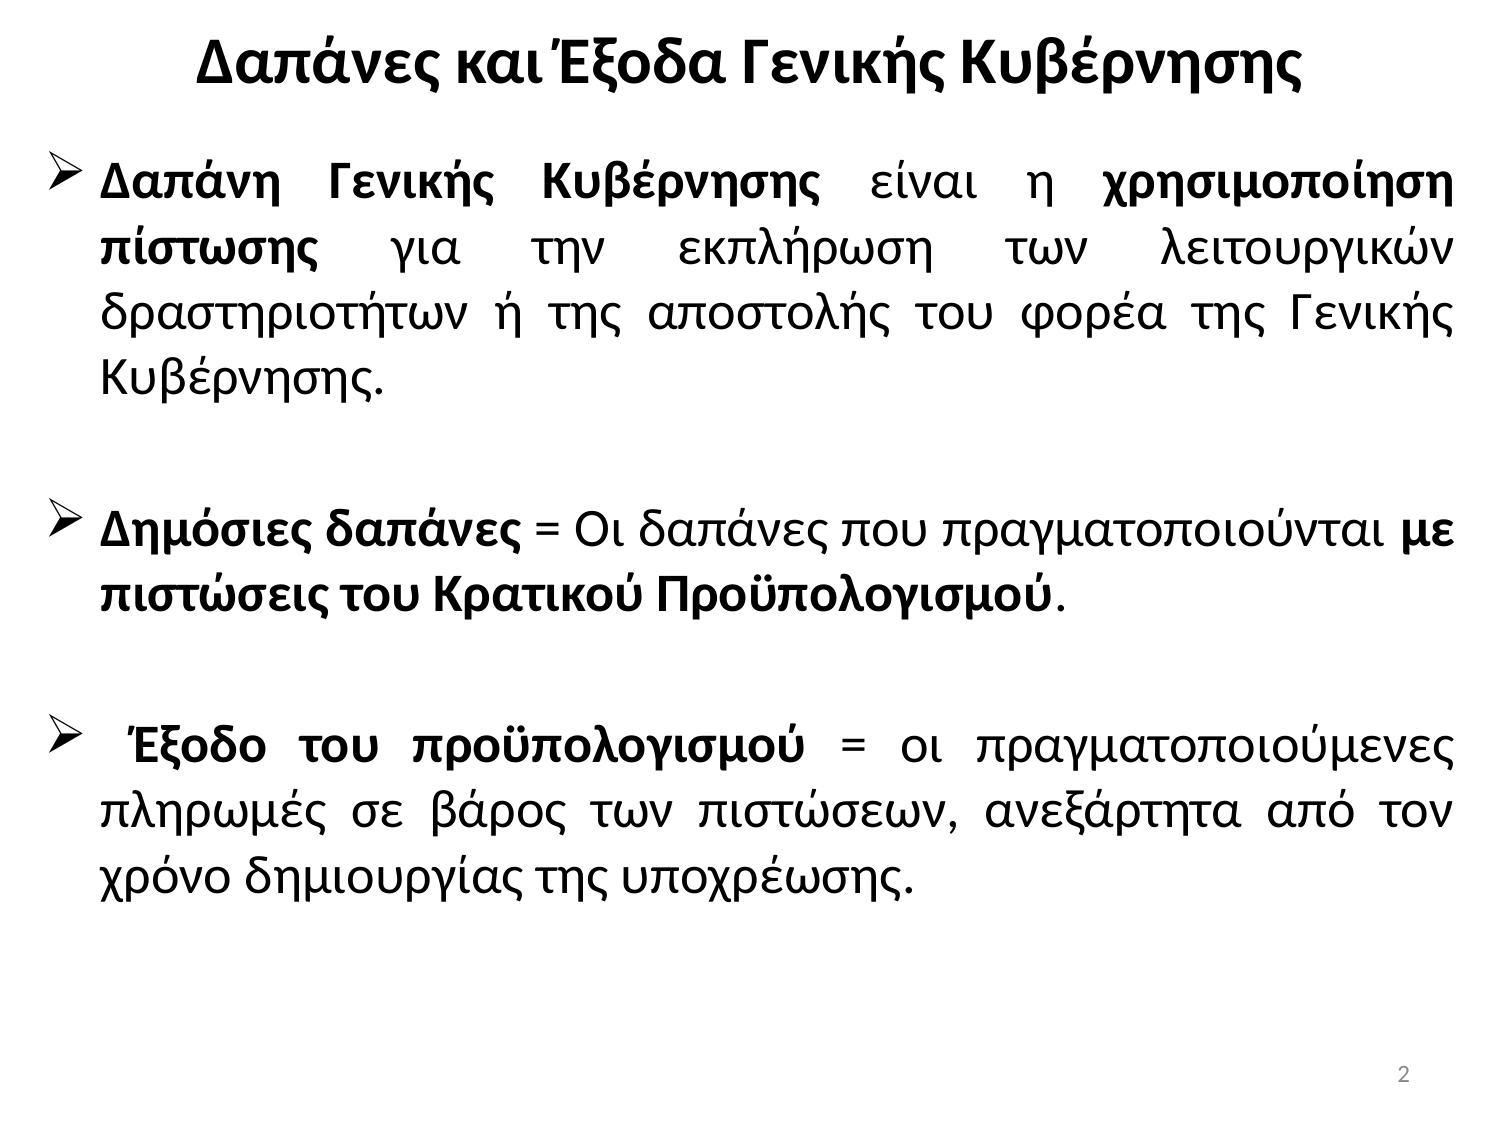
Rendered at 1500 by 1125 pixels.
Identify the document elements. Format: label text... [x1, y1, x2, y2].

slide_number 2 [1074, 1042, 1425, 1103]
list Δαπάνη Γενικής Κυβέρνησης είναι η χρησιμοποίηση πίστωσης για την εκπλήρωση των λειτουργικών δραστηριοτήτων ή της αποστολής του φορέα της Γενικής Κυβέρνησης. Δημόσιες δαπάνες = Οι δαπάνες που πραγματοποιούνται με πιστώσεις του Κρατικού Προϋπολογισμού. Έξοδο του προϋπολογισμού = οι πραγματοποιούμενες πληρωμές σε βάρος των πιστώσεων, ανεξάρτητα από τον χρόνο δημιουργίας της υποχρέωσης. [29, 137, 1471, 1066]
title Δαπάνες και Έξοδα Γενικής Κυβέρνησης [0, 0, 1500, 114]
